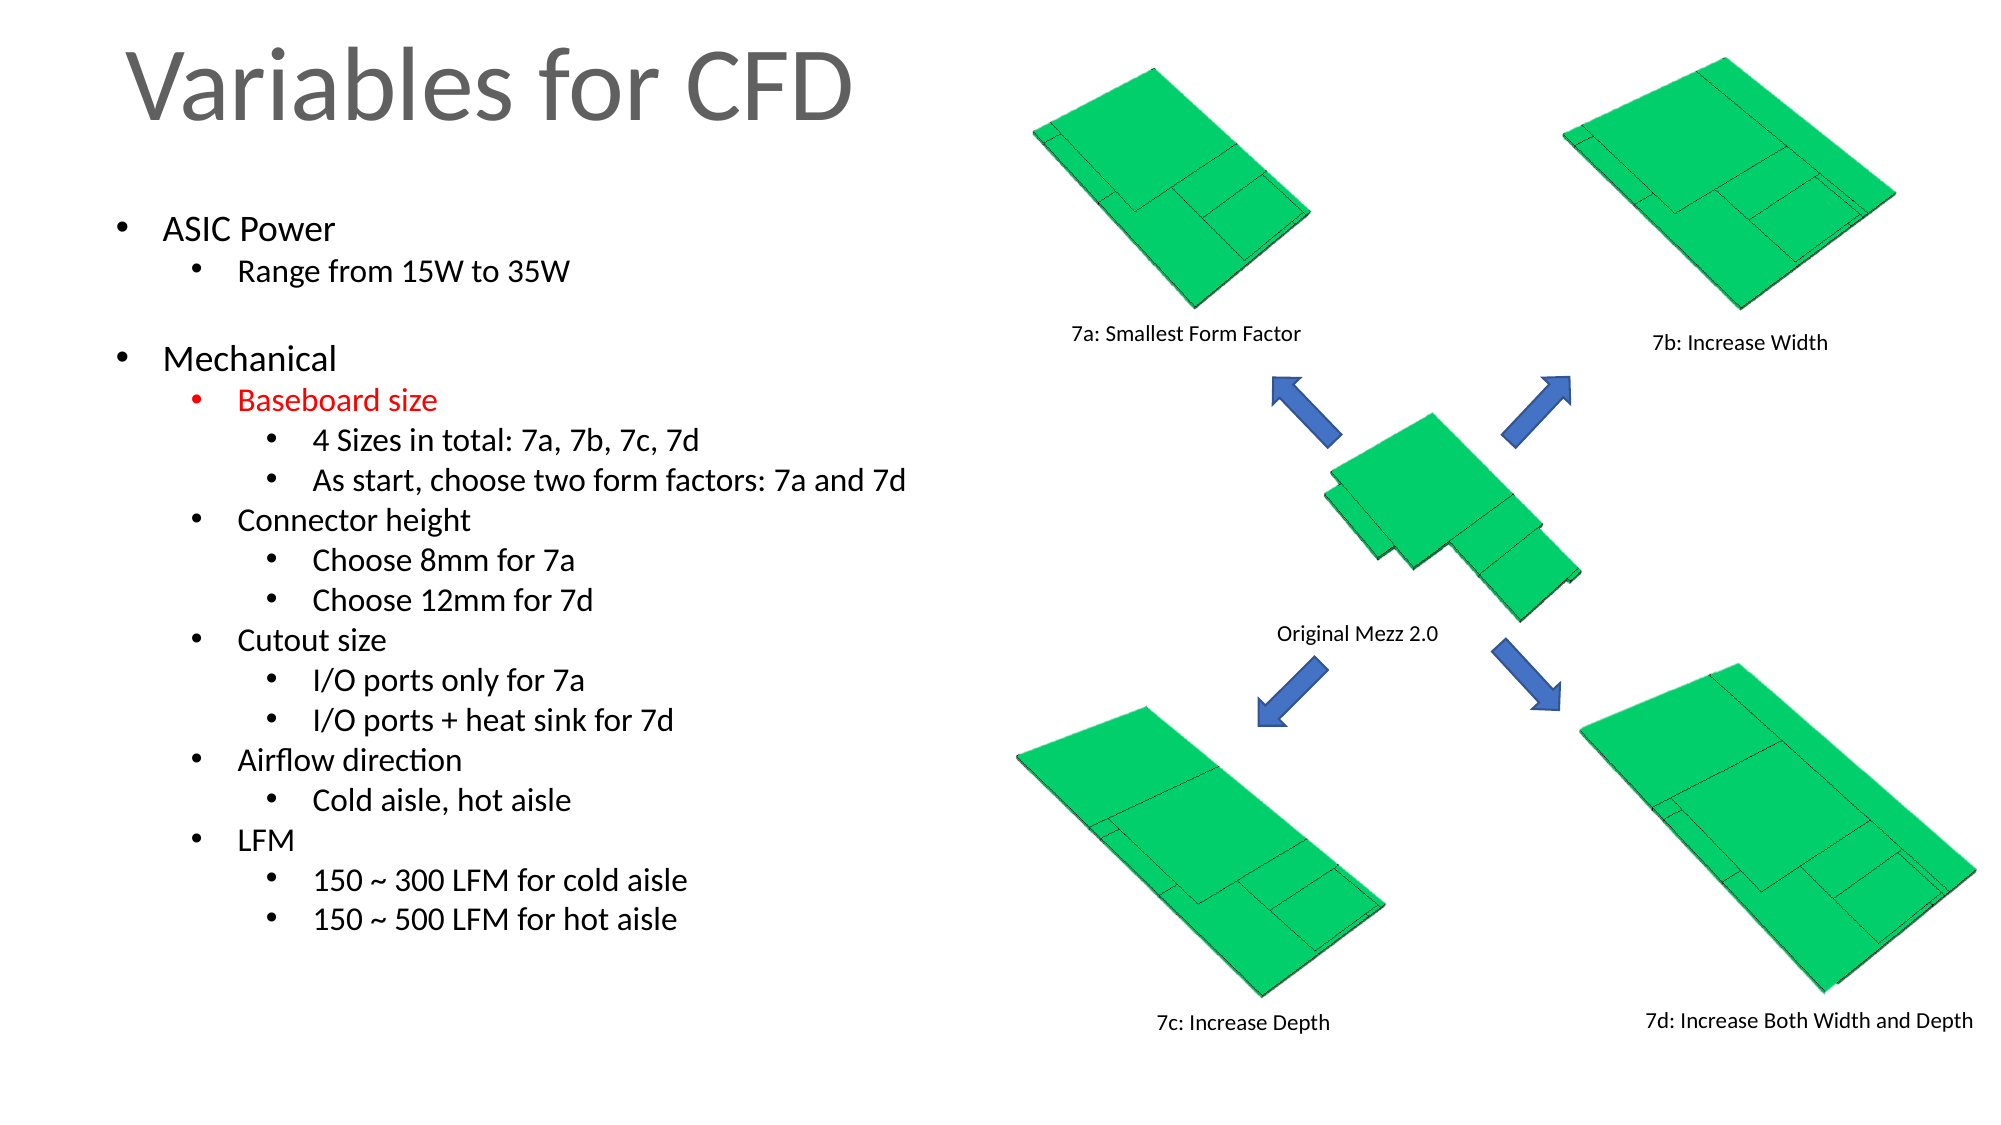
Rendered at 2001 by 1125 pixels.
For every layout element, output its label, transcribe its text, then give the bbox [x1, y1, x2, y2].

text_box [1540, 375, 1571, 390]
text_box [1271, 376, 1303, 407]
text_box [970, 47, 1384, 354]
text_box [1502, 31, 1960, 364]
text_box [1283, 390, 1619, 655]
text_box [1493, 655, 1539, 711]
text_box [1539, 650, 2000, 1036]
text_box [1279, 655, 1330, 690]
title Variables for CFD [113, 17, 1839, 157]
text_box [976, 690, 1425, 1036]
text_box ASIC Power Range from 15W to 35W Mechanical Baseboard size 4 Sizes in total: 7a, 7b, 7c, 7d As start, choose two form factors: 7a and 7d Connector height Choose 8mm for 7a Choose 12mm for 7d Cutout size I/O ports only for 7a I/O ports + heat sink for 7d Airflow direction Cold aisle, hot aisle LFM 150 ~ 300 LFM for cold aisle 150 ~ 500 LFM for hot aisle [101, 196, 1608, 945]
